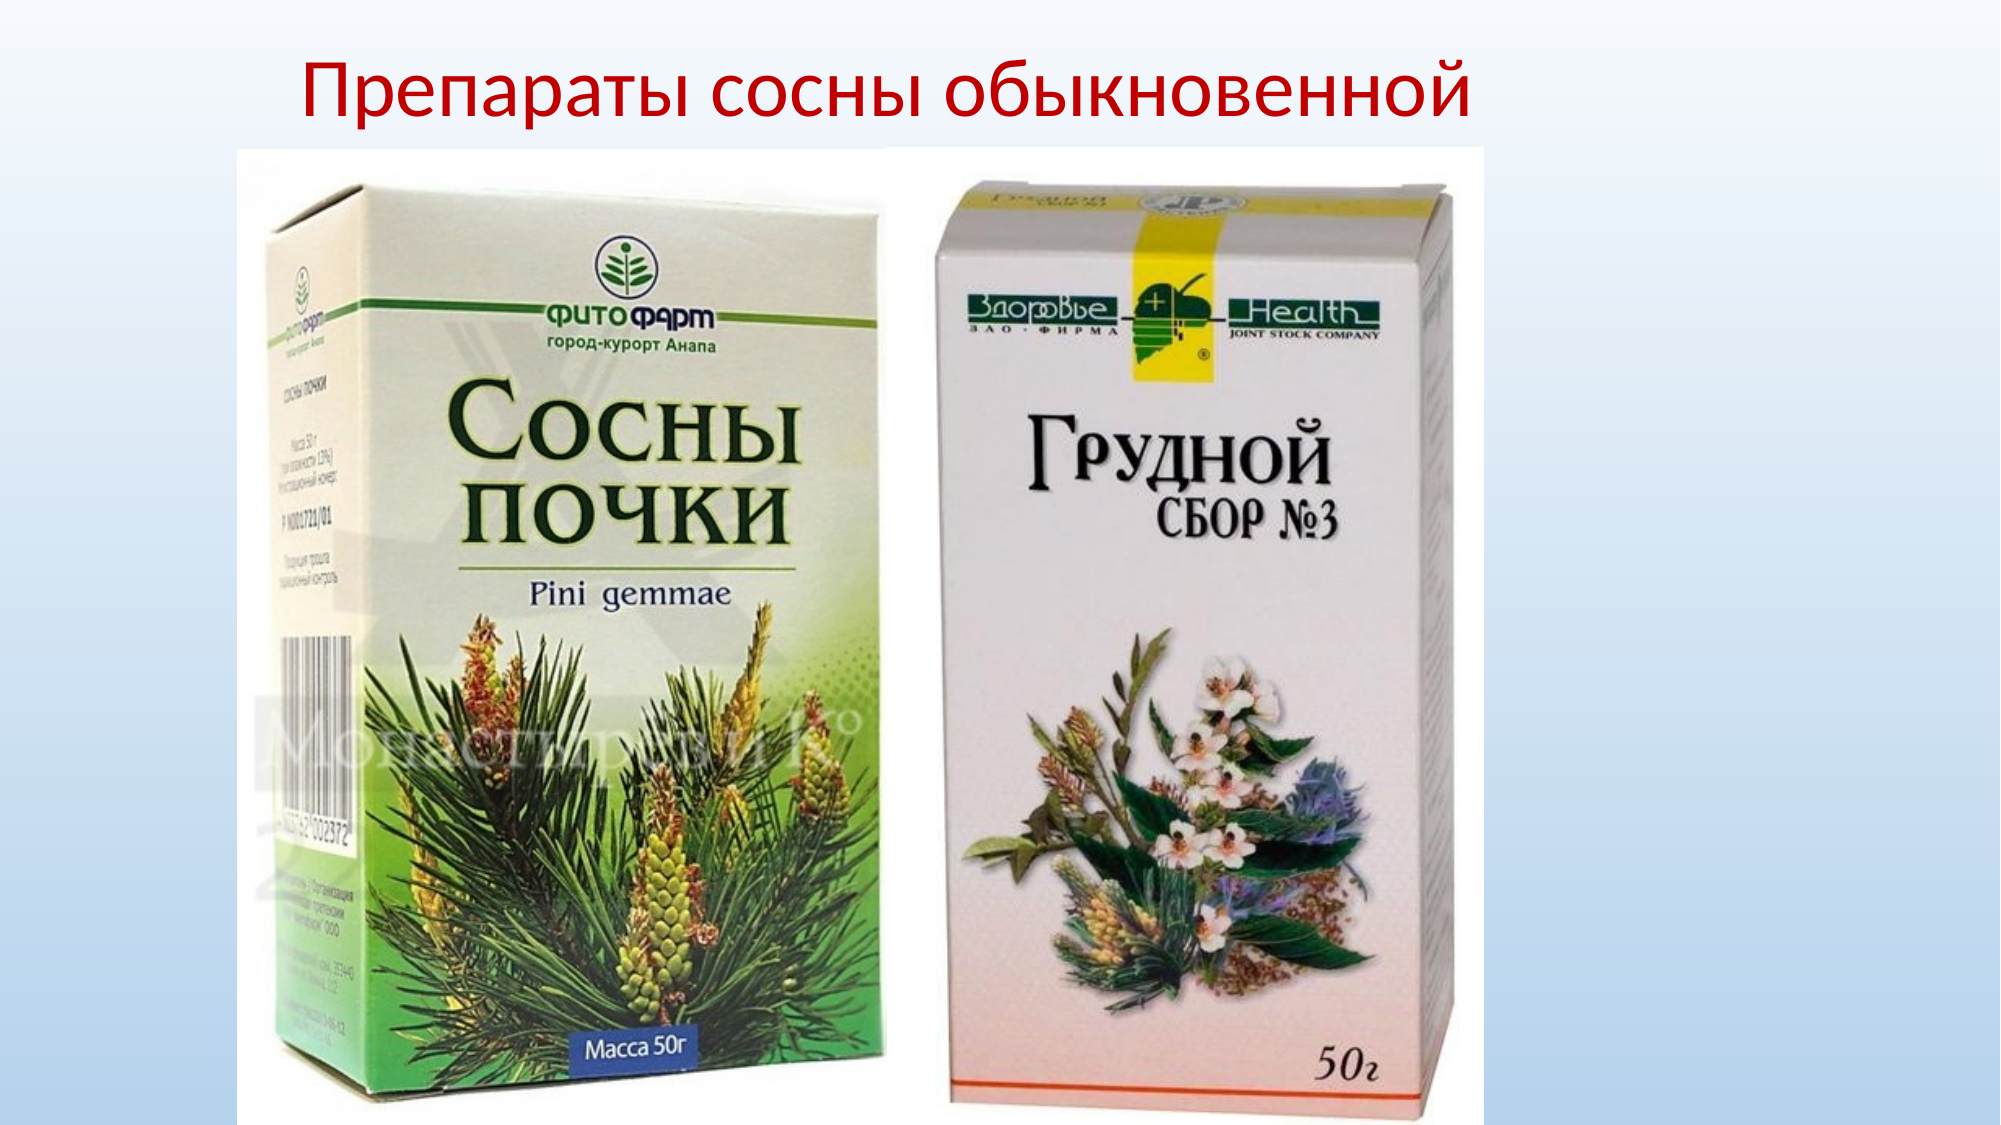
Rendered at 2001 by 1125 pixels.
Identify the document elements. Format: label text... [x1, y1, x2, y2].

text_box Препараты сосны обыкновенной [285, 26, 1490, 141]
picture [237, 147, 1484, 1125]
